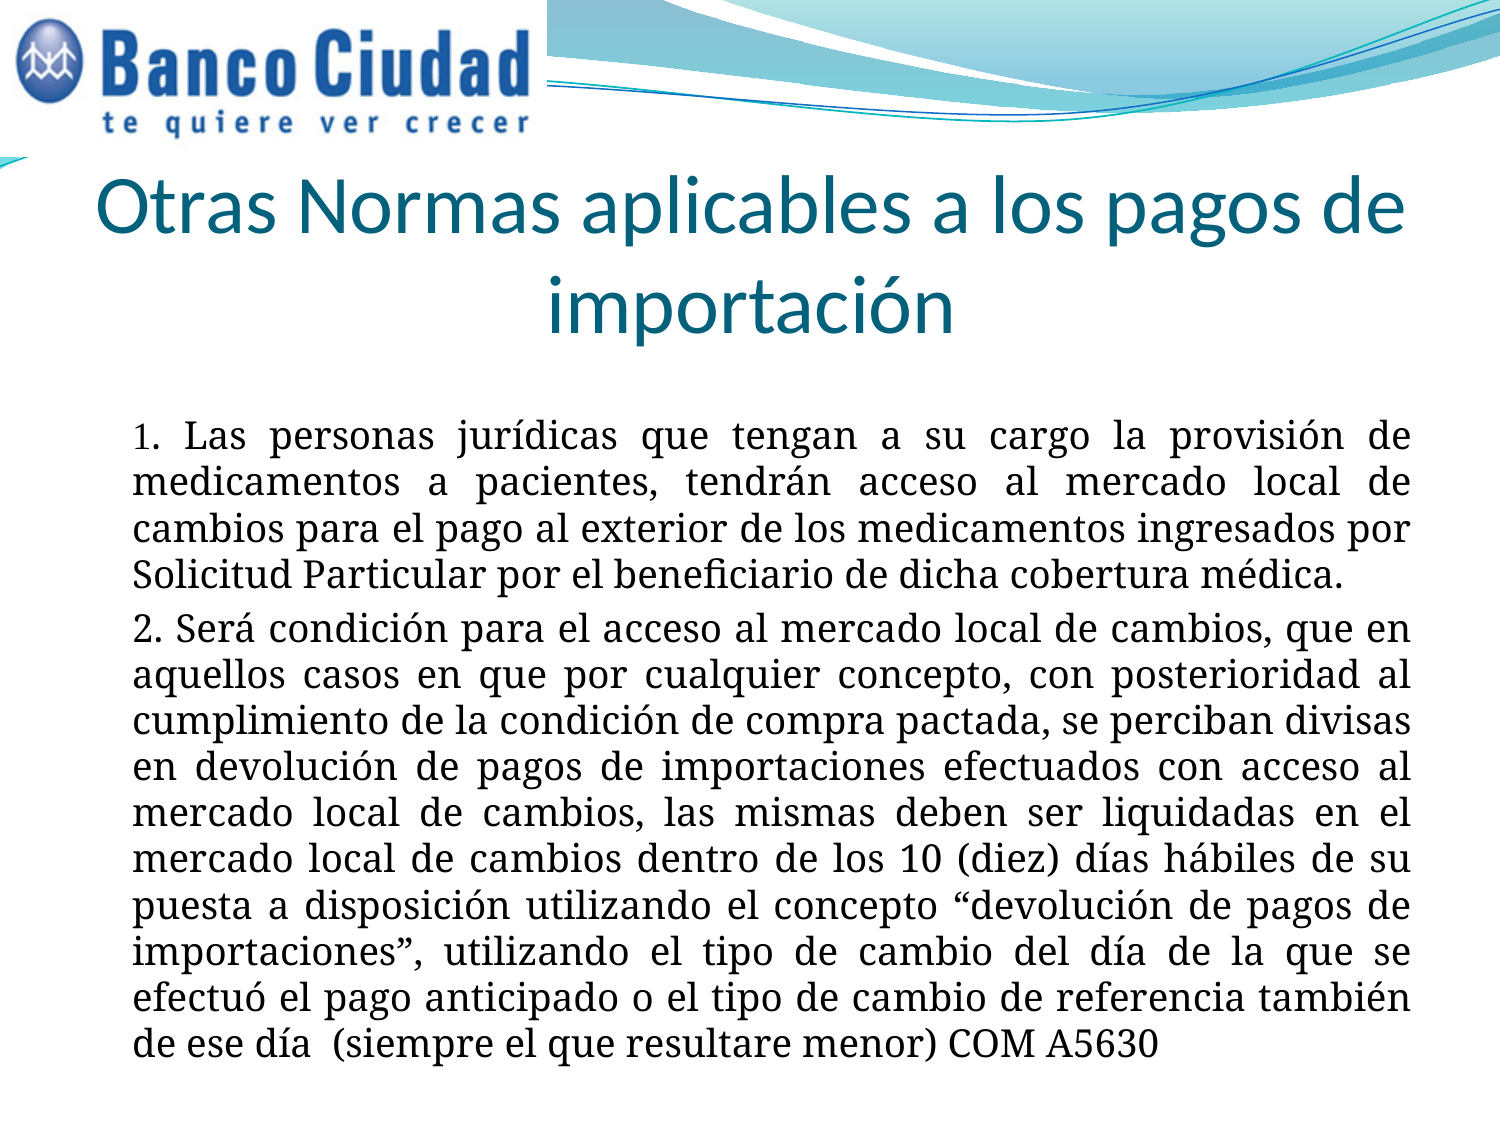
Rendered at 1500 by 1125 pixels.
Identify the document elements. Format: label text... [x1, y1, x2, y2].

picture [0, 0, 547, 157]
list 1. Las personas jurídicas que tengan a su cargo la provisión de medicamentos a pacientes, tendrán acceso al mercado local de cambios para el pago al exterior de los medicamentos ingresados por Solicitud Particular por el beneficiario de dicha cobertura médica. 2. Será condición para el acceso al mercado local de cambios, que en aquellos casos en que por cualquier concepto, con posterioridad al cumplimiento de la condición de compra pactada, se perciban divisas en devolución de pagos de importaciones efectuados con acceso al mercado local de cambios, las mismas deben ser liquidadas en el mercado local de cambios dentro de los 10 (diez) días hábiles de su puesta a disposición utilizando el concepto “devolución de pagos de importaciones”, utilizando el tipo de cambio del día de la que se efectuó el pago anticipado o el tipo de cambio de referencia también de ese día (siempre el que resultare menor) COM A5630 [76, 349, 1427, 1093]
title Otras Normas aplicables a los pagos de importación [76, 162, 1427, 349]
